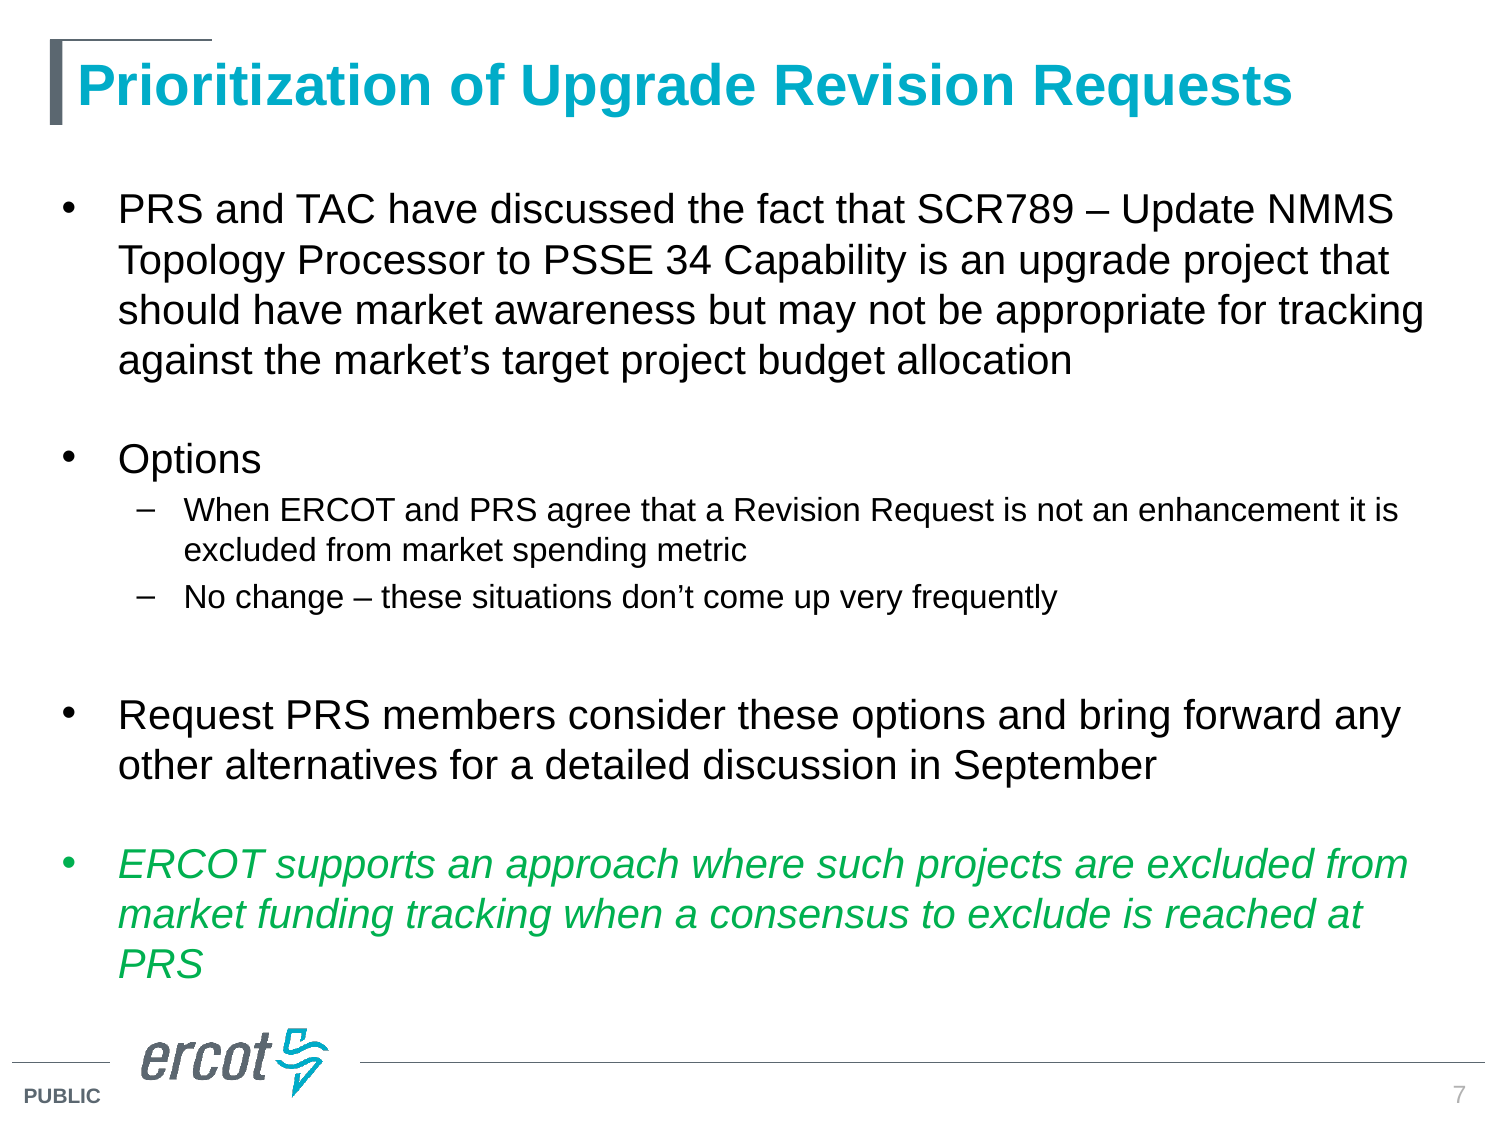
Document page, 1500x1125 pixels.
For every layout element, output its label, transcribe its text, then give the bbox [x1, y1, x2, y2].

title Prioritization of Upgrade Revision Requests [62, 39, 1350, 125]
picture [137, 1024, 332, 1100]
slide_number 7 [1437, 1076, 1475, 1112]
list PRS and TAC have discussed the fact that SCR789 – Update NMMS Topology Processor to PSSE 34 Capability is an upgrade project that should have market awareness but may not be appropriate for tracking against the market’s target project budget allocation Options When ERCOT and PRS agree that a Revision Request is not an enhancement it is excluded from market spending metric No change – these situations don’t come up very frequently Request PRS members consider these options and bring forward any other alternatives for a detailed discussion in September ERCOT supports an approach where such projects are excluded from market funding tracking when a consensus to exclude is reached at PRS [46, 174, 1466, 1022]
